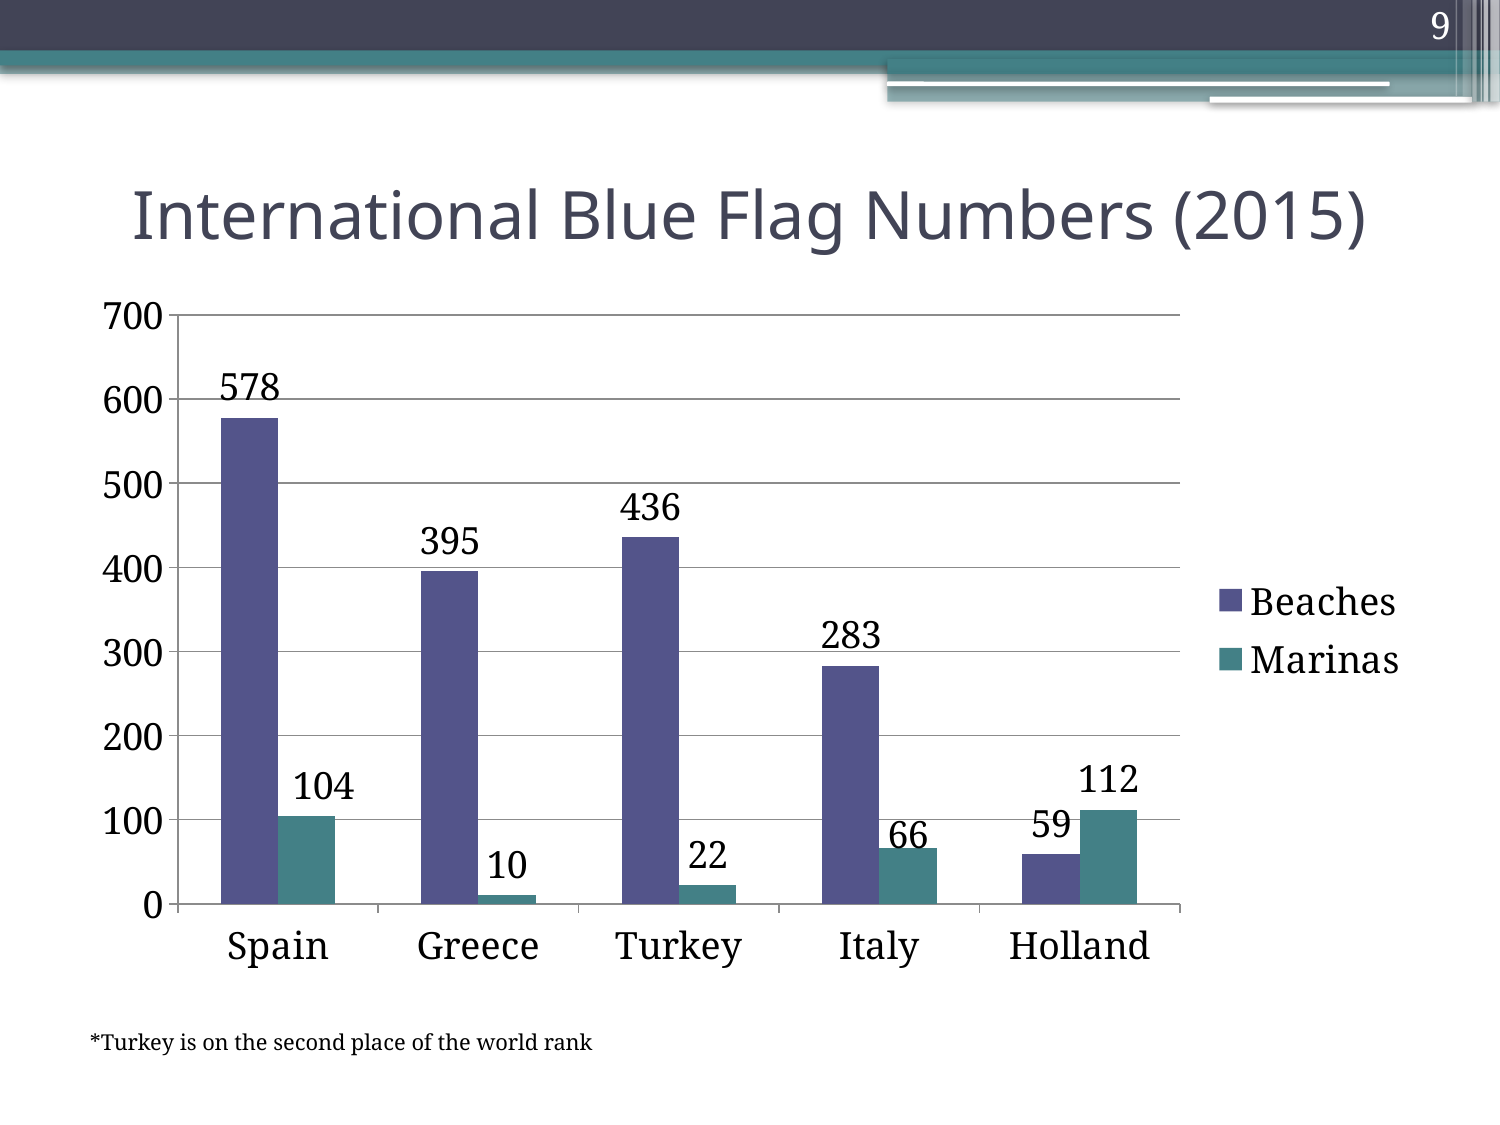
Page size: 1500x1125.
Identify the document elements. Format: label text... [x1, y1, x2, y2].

slide_number 9 [1341, 0, 1466, 61]
chart [74, 274, 1426, 985]
title International Blue Flag Numbers (2015) [75, 125, 1425, 274]
text_box *Turkey is on the second place of the world rank [74, 1020, 1425, 1062]
